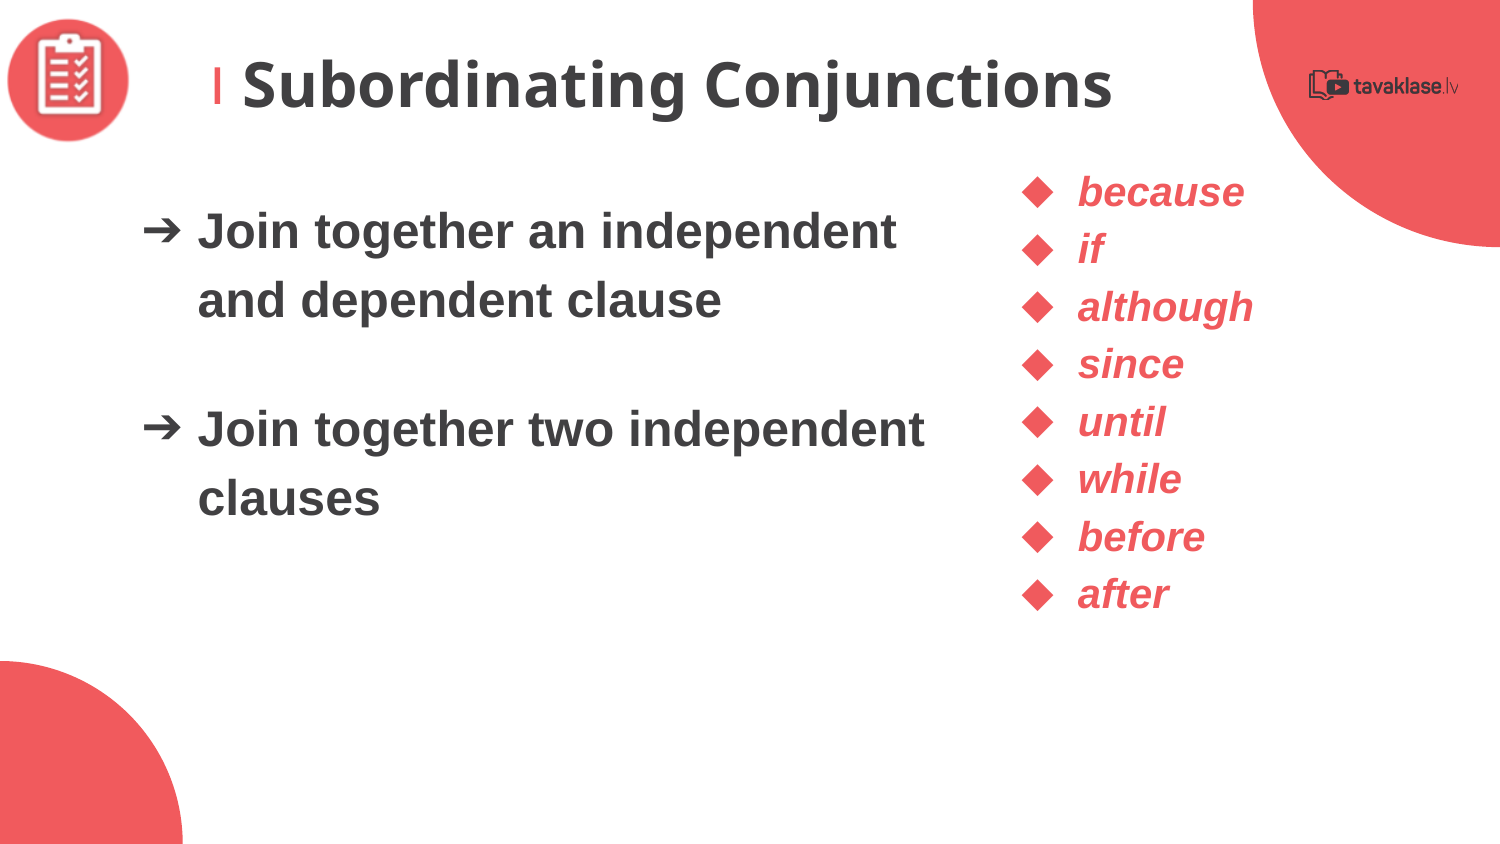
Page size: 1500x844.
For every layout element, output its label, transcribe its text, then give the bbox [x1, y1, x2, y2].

text_box Join together an independent and dependent clause Join together two independent clauses [119, 186, 953, 631]
text_box because if although since until while before after [849, 153, 1340, 625]
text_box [214, 67, 1341, 109]
picture [1341, 70, 1458, 100]
picture [0, 0, 142, 151]
